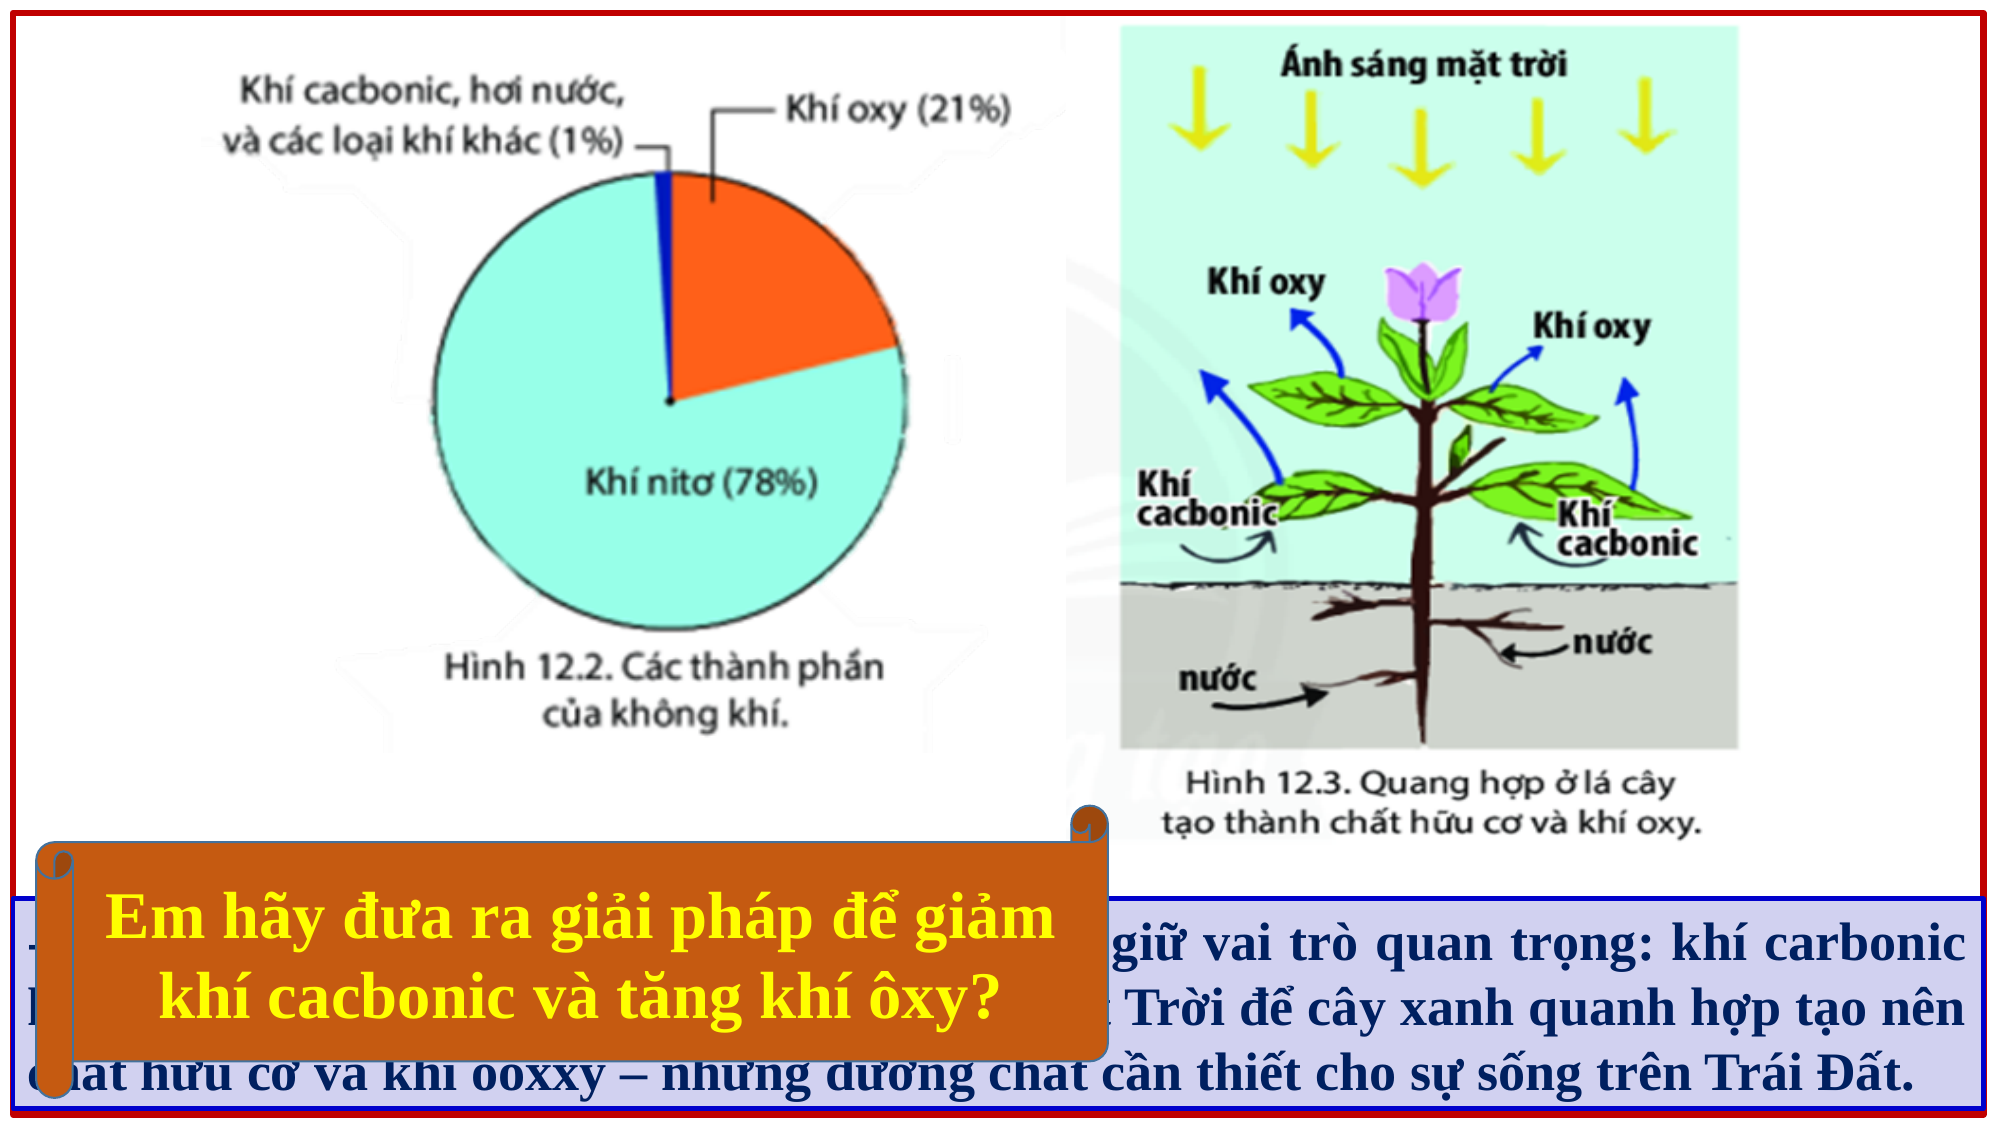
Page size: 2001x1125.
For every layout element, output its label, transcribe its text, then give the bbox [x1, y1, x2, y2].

text_box Em hãy đưa ra giải pháp để giảm khí cacbonic và tăng khí ôxy? [36, 842, 1108, 1098]
picture [201, 3, 1788, 888]
text_box - Khí carbonic chiếm một tỉ lệ rất nhỏ nhưng giữ vai trò quan trọng: khí carbonic kết hợp với nước, ánh sáng và năng lượng Mặt Trời để cây xanh quanh hợp tạo nên chất hữu cơ và khí ooxxy – những dưỡng chất cần thiết cho sự sống trên Trái Đất. [12, 898, 1984, 1109]
text_box [11, 11, 1986, 1117]
